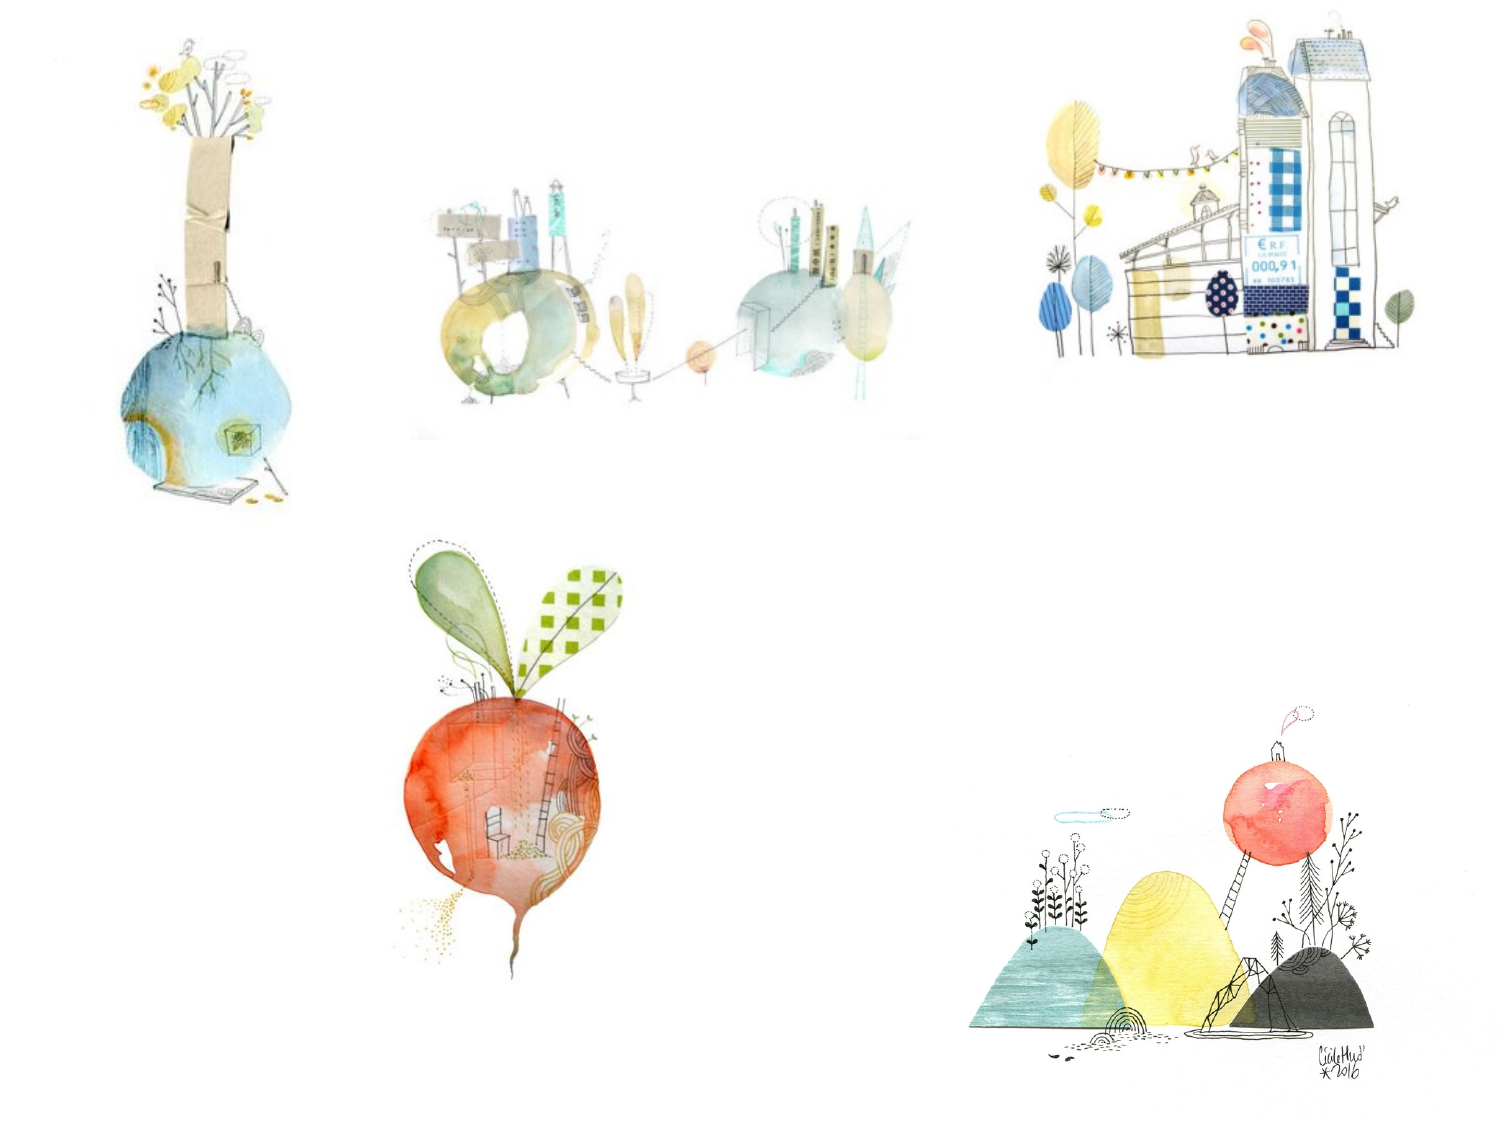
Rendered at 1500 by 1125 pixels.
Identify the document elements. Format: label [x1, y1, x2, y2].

picture [410, 160, 926, 440]
picture [997, 0, 1442, 382]
picture [924, 692, 1500, 1120]
picture [337, 514, 669, 1005]
list [40, 0, 411, 551]
